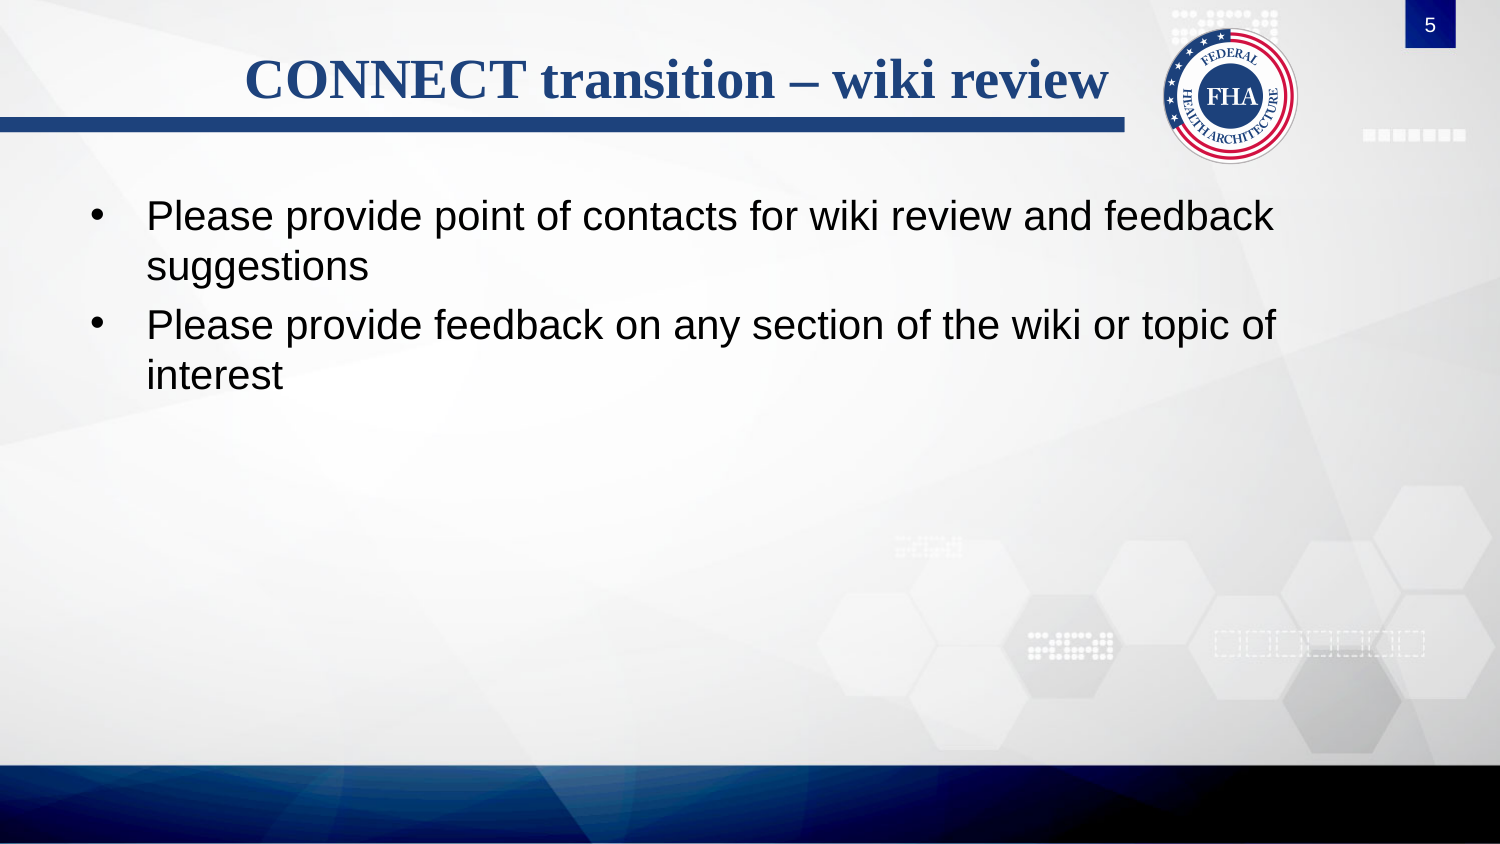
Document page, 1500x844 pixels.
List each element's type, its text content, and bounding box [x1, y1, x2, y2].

title CONNECT transition – wiki review [75, 33, 1125, 118]
picture [0, 0, 1500, 844]
slide_number 5 [1400, 1, 1460, 48]
list Please provide point of contacts for wiki review and feedback suggestions Please provide feedback on any section of the wiki or topic of interest [75, 181, 1425, 744]
